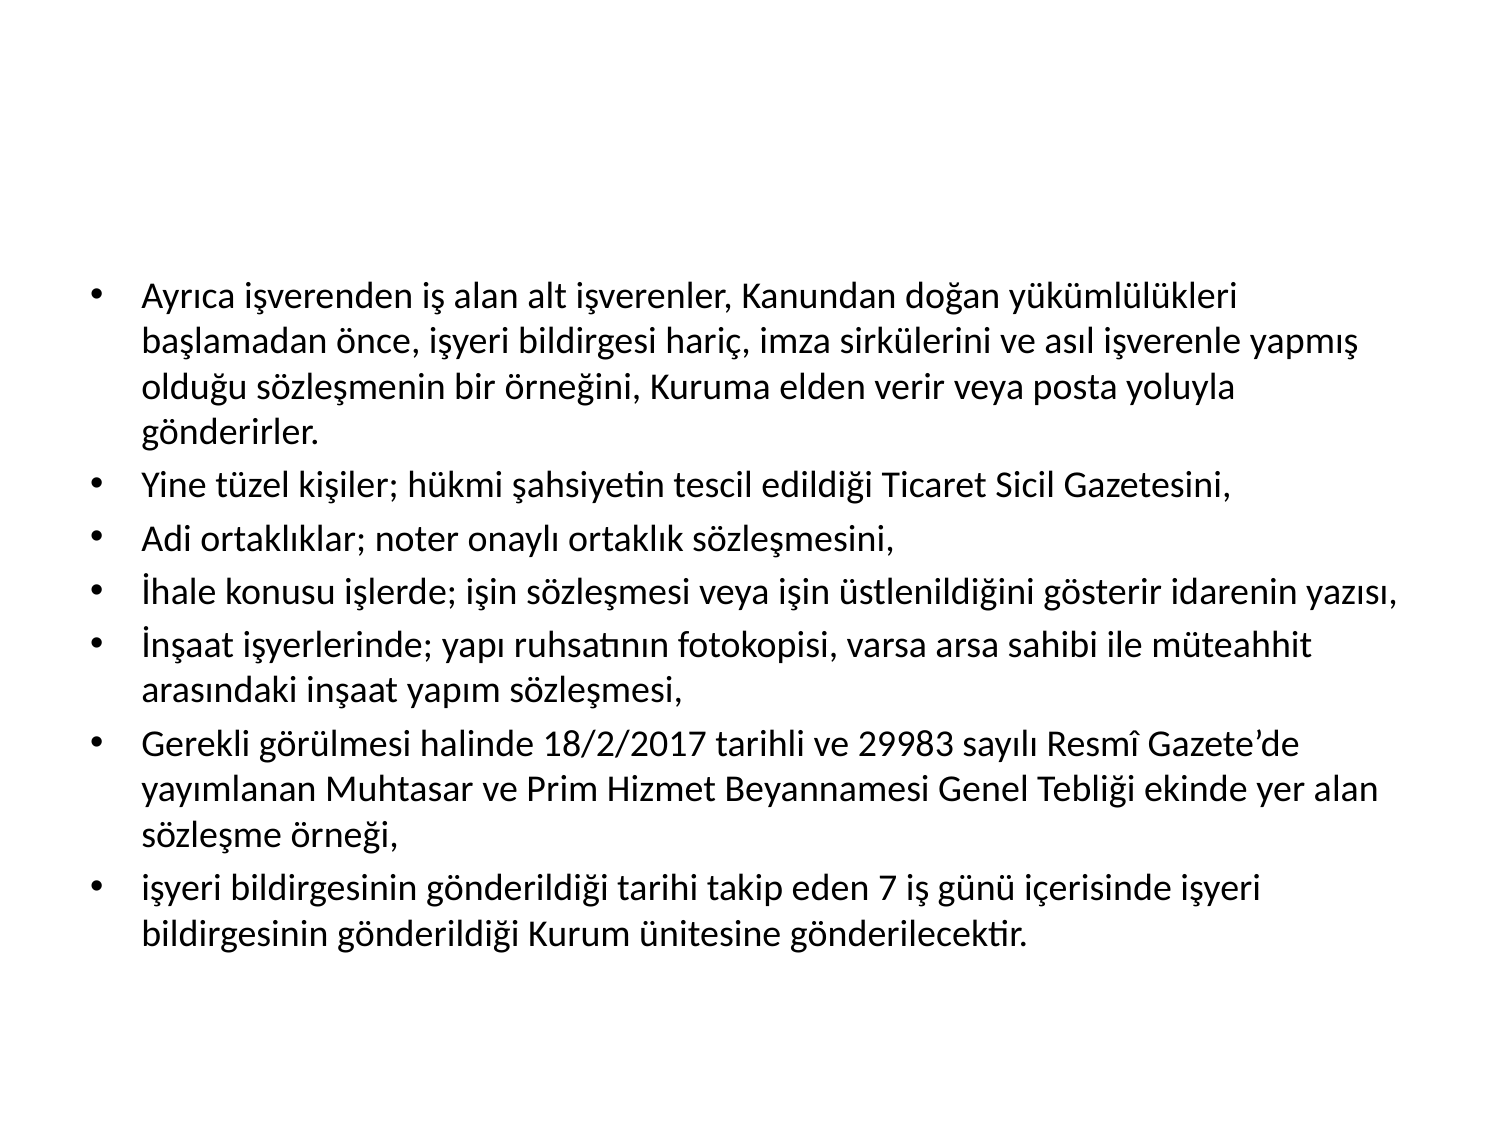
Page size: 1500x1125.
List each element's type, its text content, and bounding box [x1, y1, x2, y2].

list Ayrıca işverenden iş alan alt işverenler, Kanundan doğan yükümlülükleri başlamadan önce, işyeri bildirgesi hariç, imza sirkülerini ve asıl işverenle yapmış olduğu sözleşmenin bir örneğini, Kuruma elden verir veya posta yoluyla gönderirler. Yine tüzel kişiler; hükmi şahsiyetin tescil edildiği Ticaret Sicil Gazetesini, Adi ortaklıklar; noter onaylı ortaklık sözleşmesini, İhale konusu işlerde; işin sözleşmesi veya işin üstlenildiğini gösterir idarenin yazısı, İnşaat işyerlerinde; yapı ruhsatının fotokopisi, varsa arsa sahibi ile müteahhit arasındaki inşaat yapım sözleşmesi, Gerekli görülmesi halinde 18/2/2017 tarihli ve 29983 sayılı Resmî Gazete’de yayımlanan Muhtasar ve Prim Hizmet Beyannamesi Genel Tebliği ekinde yer alan sözleşme örneği, işyeri bildirgesinin gönderildiği tarihi takip eden 7 iş günü içerisinde işyeri bildirgesinin gönderildiği Kurum ünitesine gönderilecektir. [75, 262, 1425, 1005]
